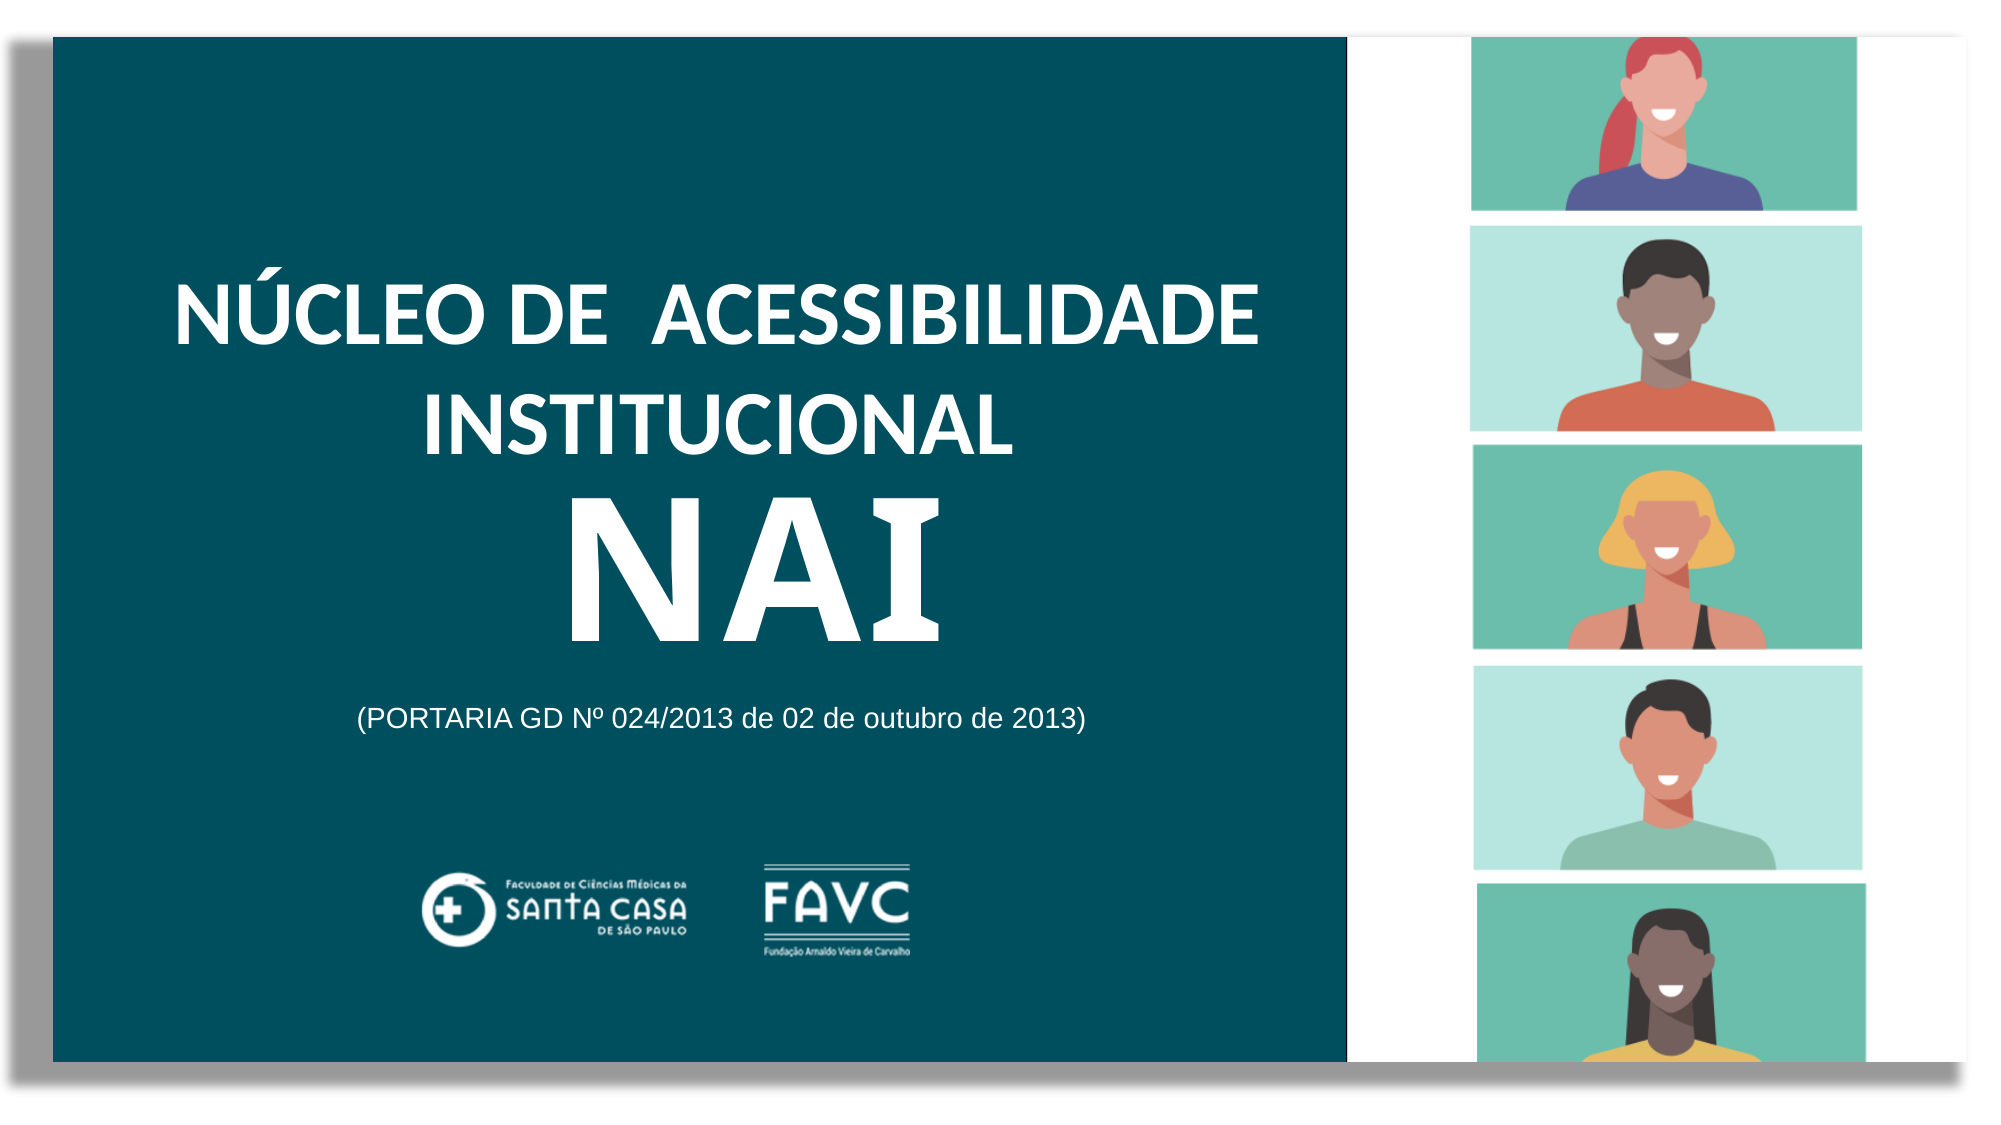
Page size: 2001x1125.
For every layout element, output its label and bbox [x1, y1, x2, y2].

picture [53, 37, 1967, 1062]
